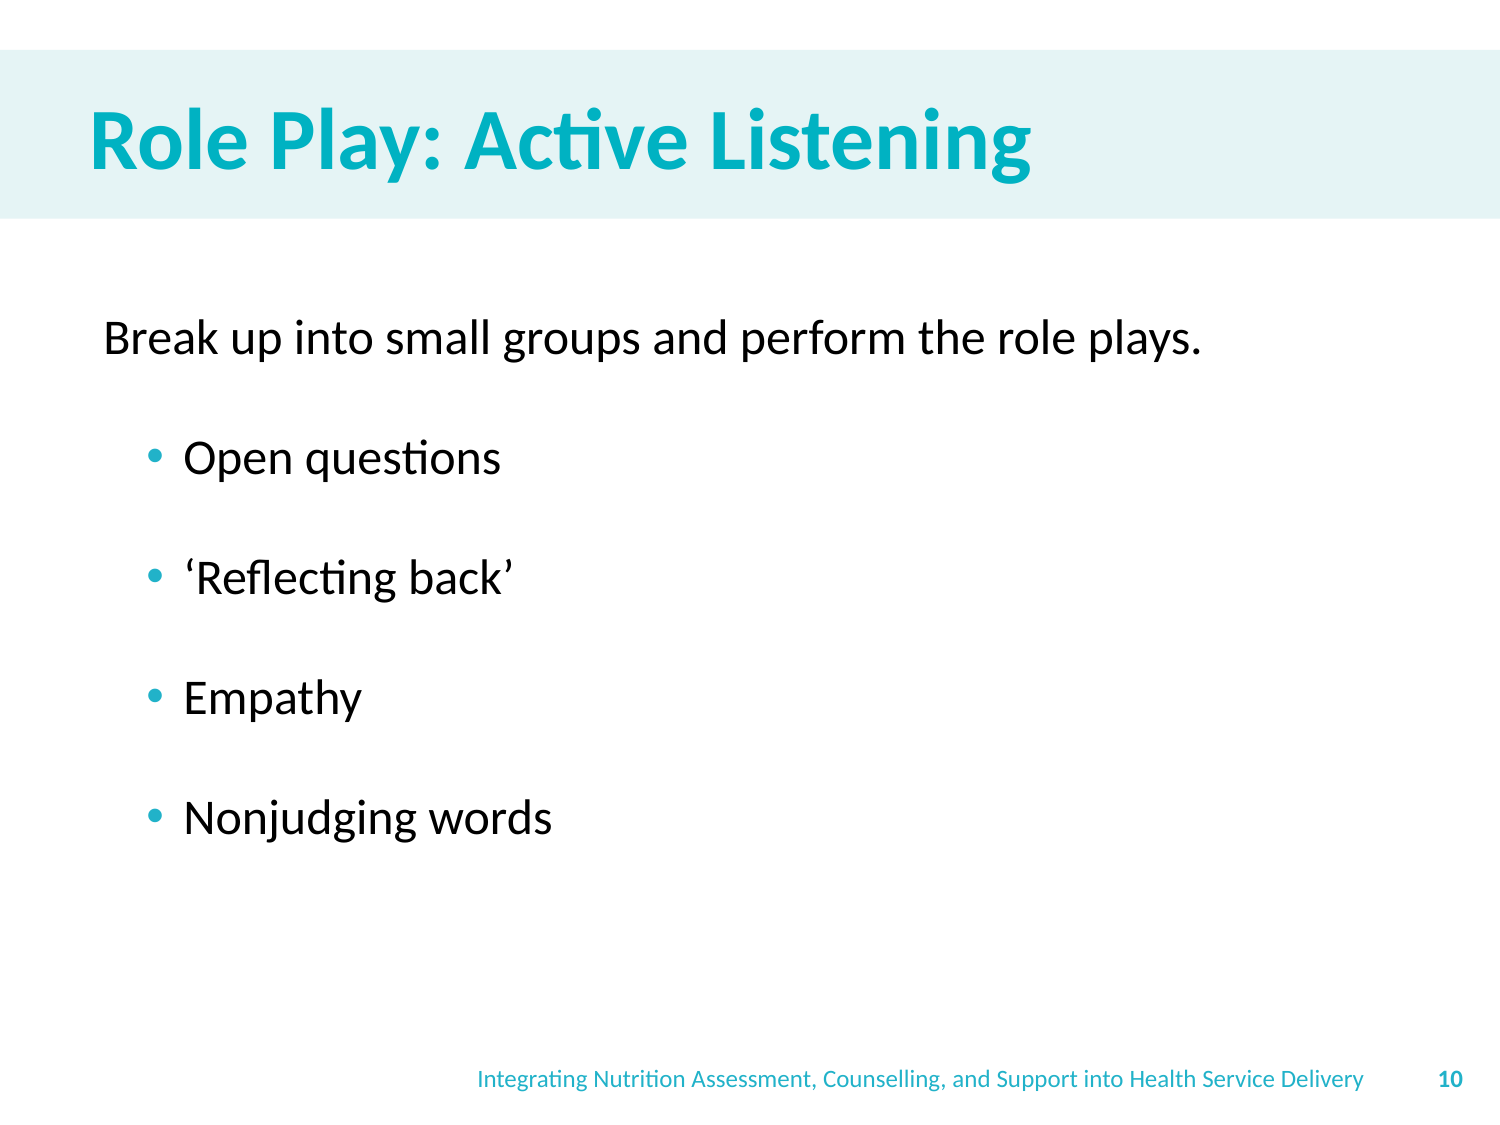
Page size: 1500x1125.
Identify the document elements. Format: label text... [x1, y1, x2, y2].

slide_number 10 [1413, 1034, 1488, 1100]
footer Integrating Nutrition Assessment, Counselling, and Support into Health Service Delivery [462, 1034, 1413, 1100]
text_box Role Play: Active Listening [0, 49, 1500, 219]
list Break up into small groups and perform the role plays. Open questions ‘Reflecting back’ Empathy Nonjudging words [75, 237, 1466, 1025]
